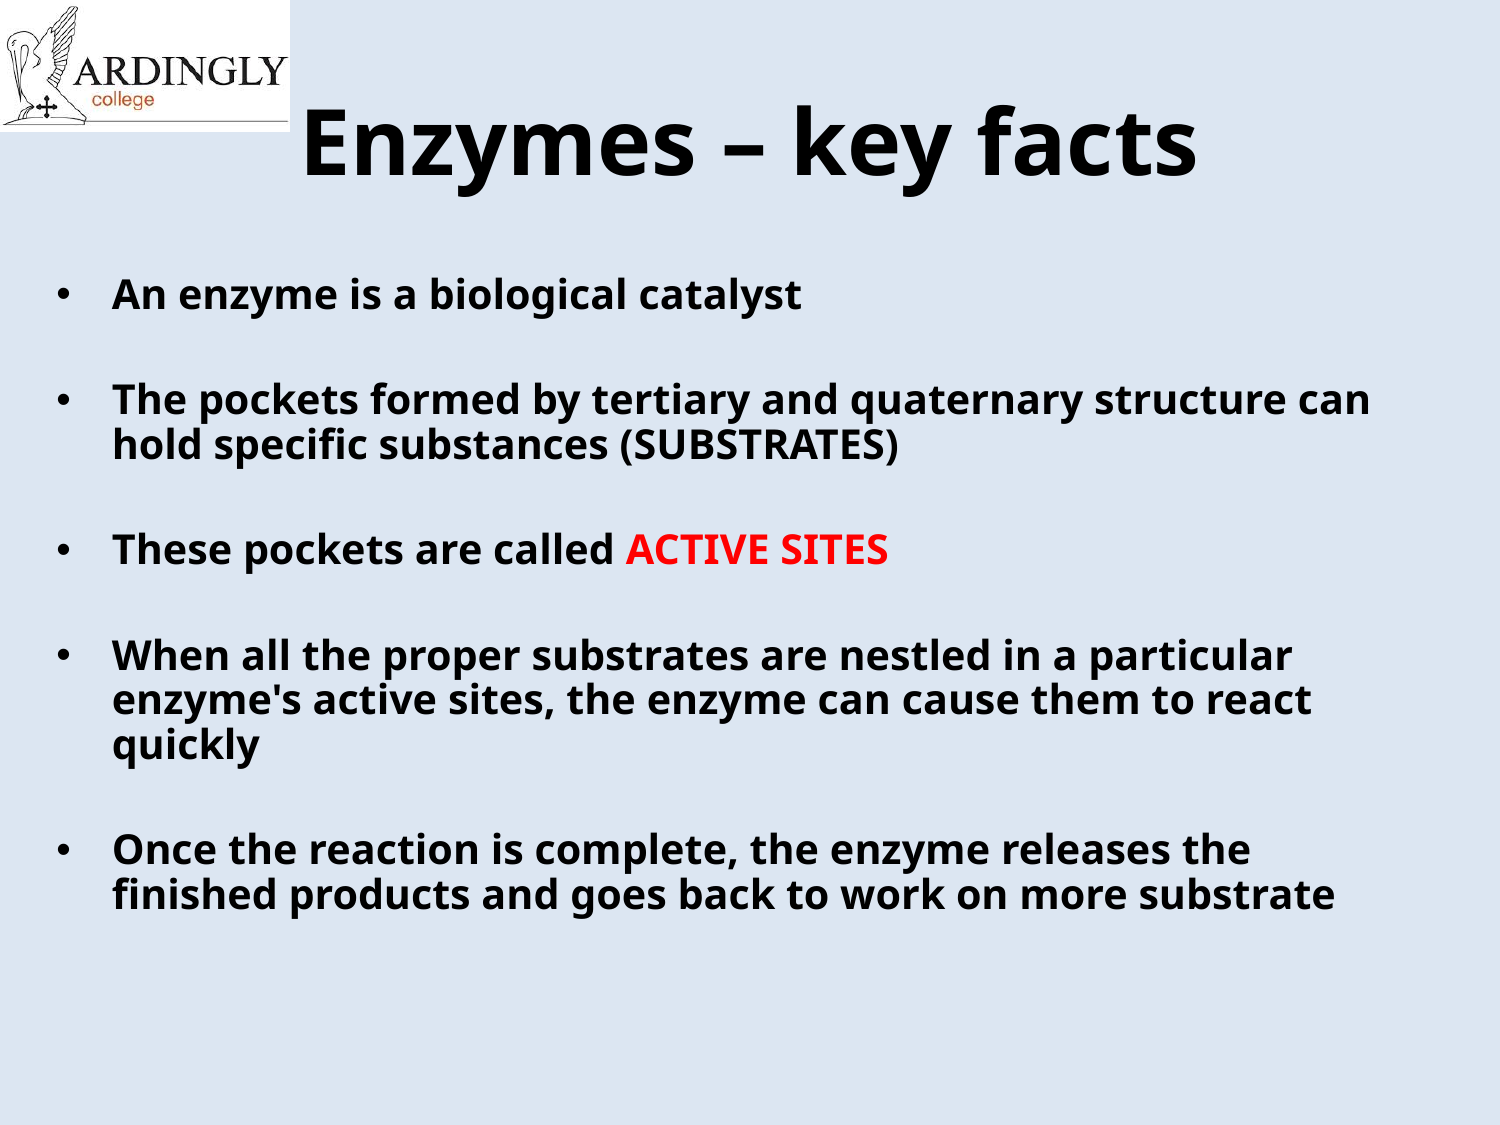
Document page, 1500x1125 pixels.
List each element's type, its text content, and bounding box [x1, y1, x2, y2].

text_box [0, 500, 525, 616]
list An enzyme is a biological catalyst The pockets formed by tertiary and quaternary structure can hold specific substances (SUBSTRATES) These pockets are called ACTIVE SITES When all the proper substrates are nestled in a particular enzyme's active sites, the enzyme can cause them to react quickly Once the reaction is complete, the enzyme releases the finished products and goes back to work on more substrate [41, 266, 1412, 929]
title Enzymes – key facts [75, 45, 1425, 233]
picture [0, 0, 290, 132]
